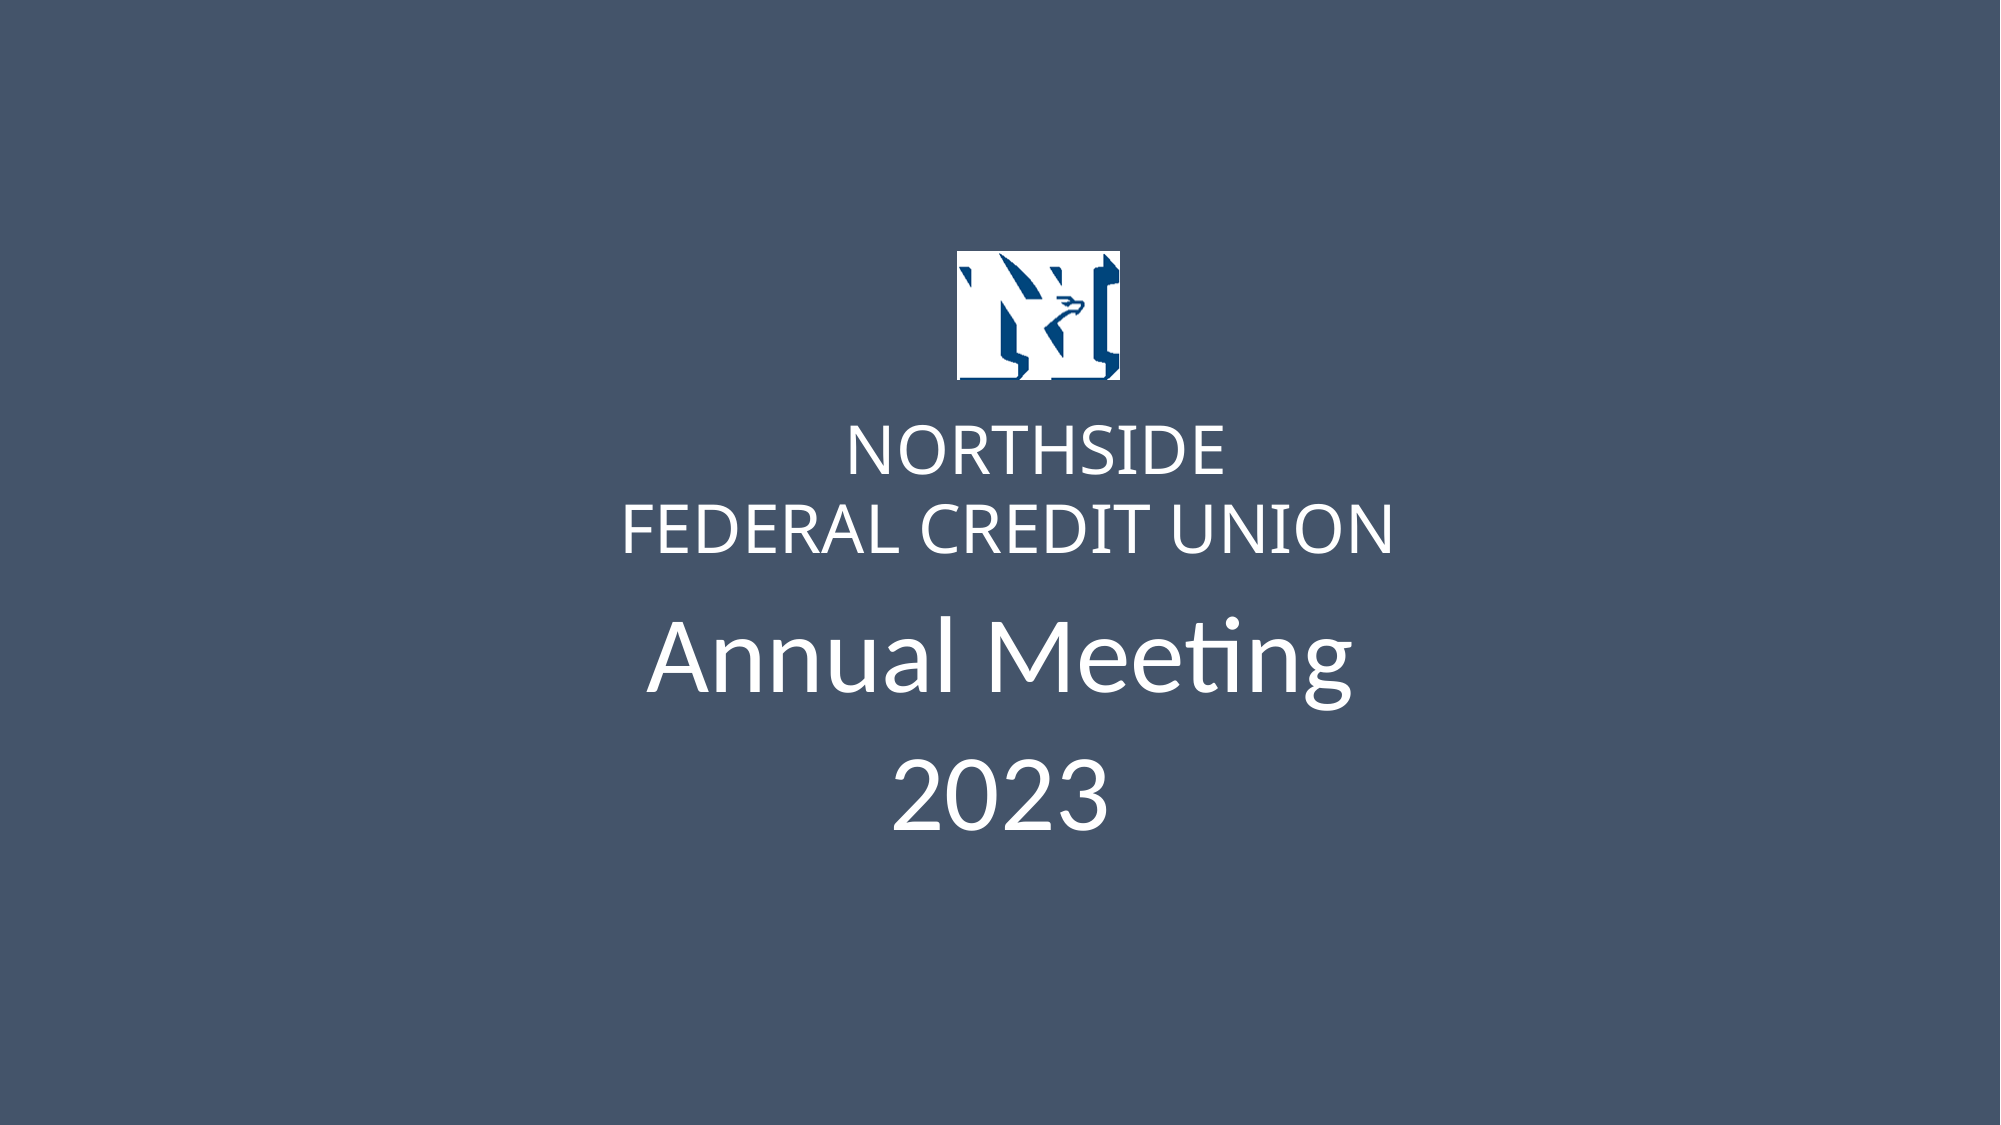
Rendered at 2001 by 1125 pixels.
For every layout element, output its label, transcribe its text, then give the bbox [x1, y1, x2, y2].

subtitle Annual Meeting 2023 [249, 590, 1750, 863]
picture [956, 251, 1120, 380]
title NORTHSIDE FEDERAL CREDIT UNION [249, 184, 1750, 576]
